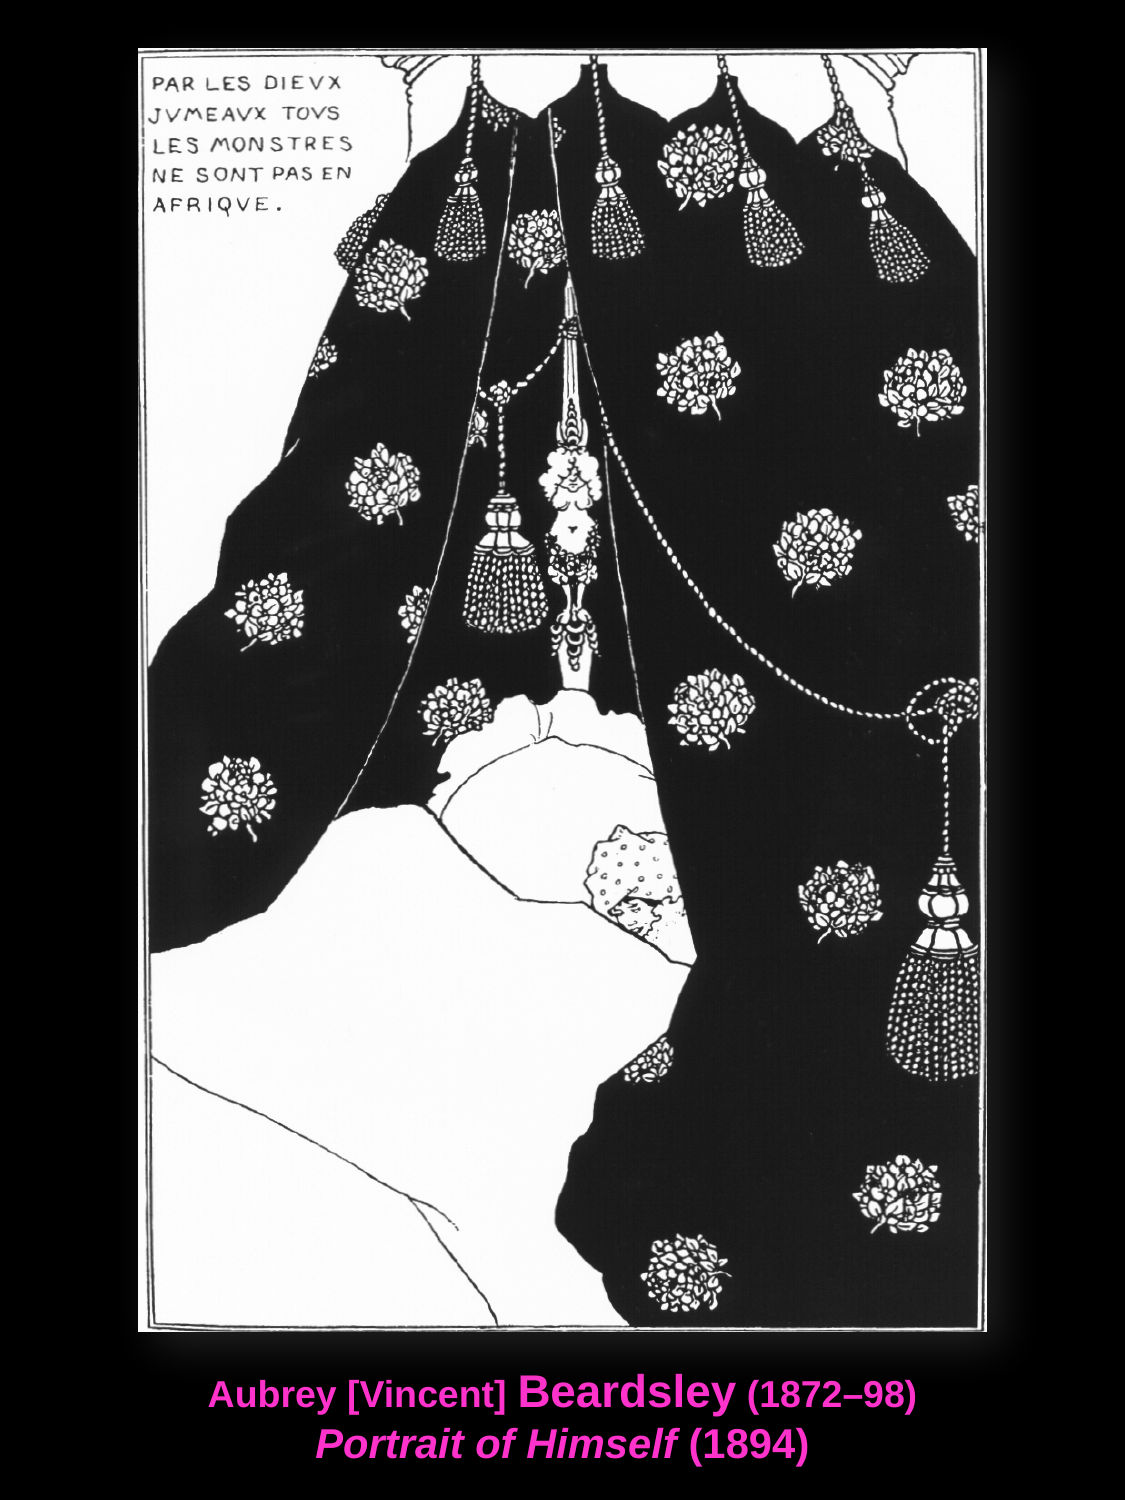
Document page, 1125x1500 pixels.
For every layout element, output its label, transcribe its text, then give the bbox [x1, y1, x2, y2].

picture [138, 48, 987, 1332]
title Aubrey [Vincent] Beardsley (1872–98) Portrait of Himself (1894) [112, 1350, 1013, 1474]
